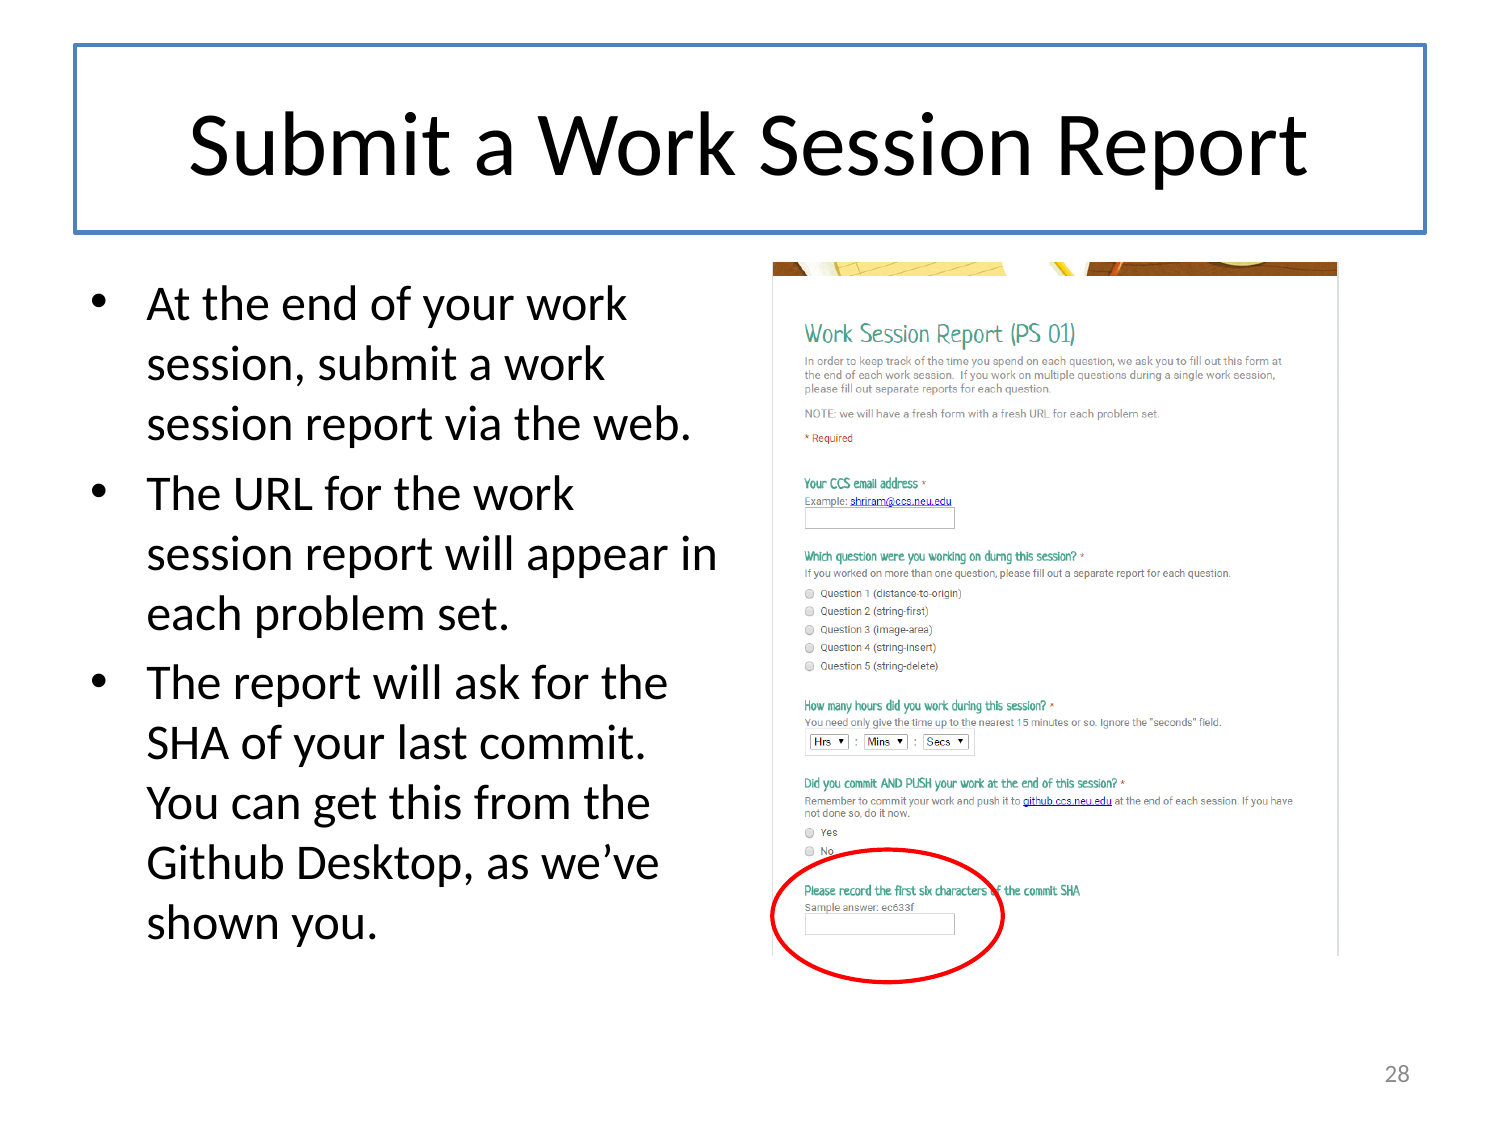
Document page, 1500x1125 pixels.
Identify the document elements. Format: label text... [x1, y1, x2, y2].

list At the end of your work session, submit a work session report via the web. The URL for the work session report will appear in each problem set. The report will ask for the SHA of your last commit. You can get this from the Github Desktop, as we’ve shown you. [75, 262, 738, 1005]
slide_number 28 [1074, 1042, 1425, 1103]
text_box [803, 964, 972, 985]
picture [772, 262, 1339, 956]
title Submit a Work Session Report [73, 43, 1427, 235]
